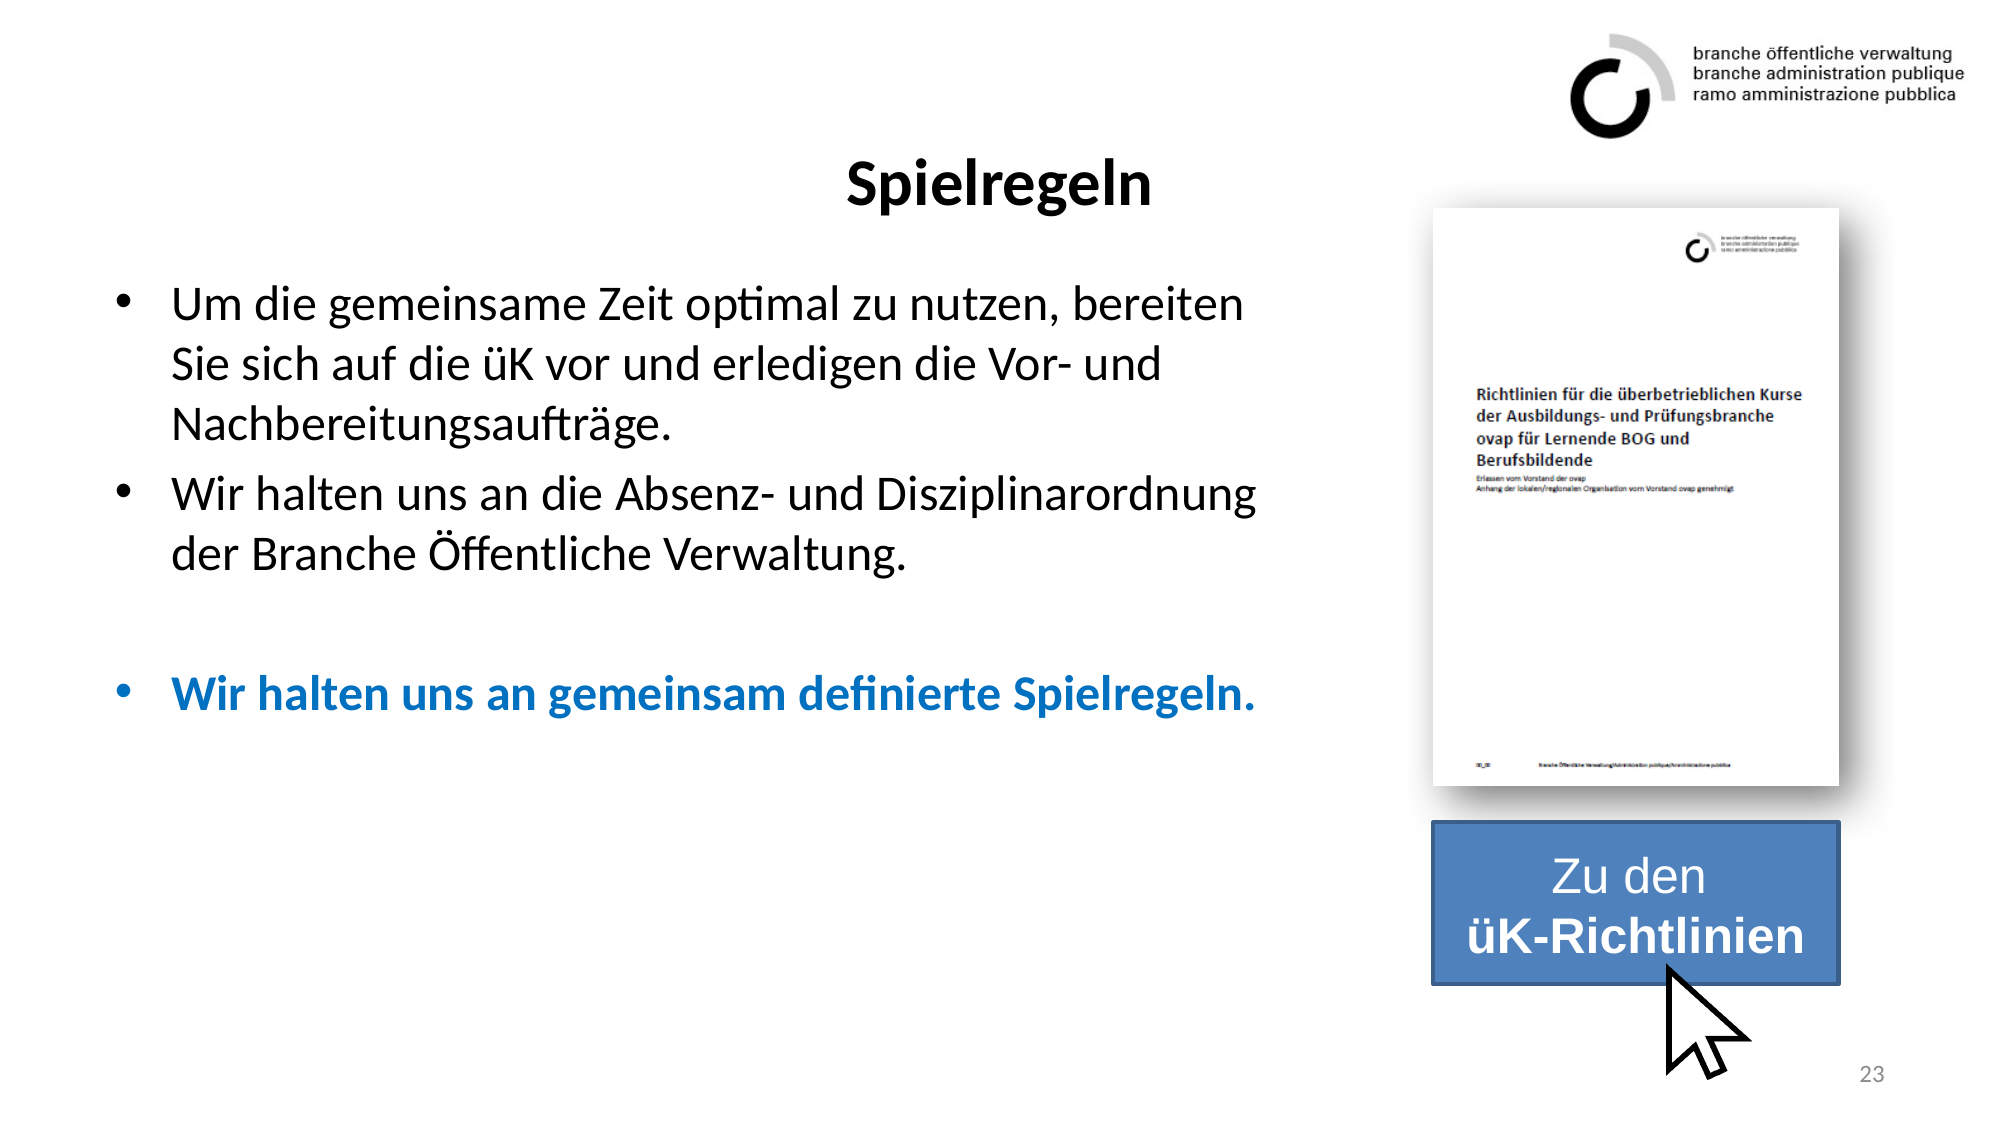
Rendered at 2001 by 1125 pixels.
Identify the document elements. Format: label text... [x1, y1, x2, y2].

list Um die gemeinsame Zeit optimal zu nutzen, bereiten Sie sich auf die üK vor und erledigen die Vor- und Nachbereitungsaufträge. Wir halten uns an die Absenz- und Disziplinarordnung der Branche Öffentliche Verwaltung. Wir halten uns an gemeinsam definierte Spielregeln. [99, 262, 1308, 1005]
picture [1666, 963, 1752, 1081]
text_box Zu den üK-Richtlinien [1431, 820, 1841, 986]
picture [1566, 28, 1975, 147]
slide_number 23 [1433, 1042, 1900, 1103]
picture [1433, 207, 1839, 786]
title Spielregeln [99, 125, 1900, 233]
